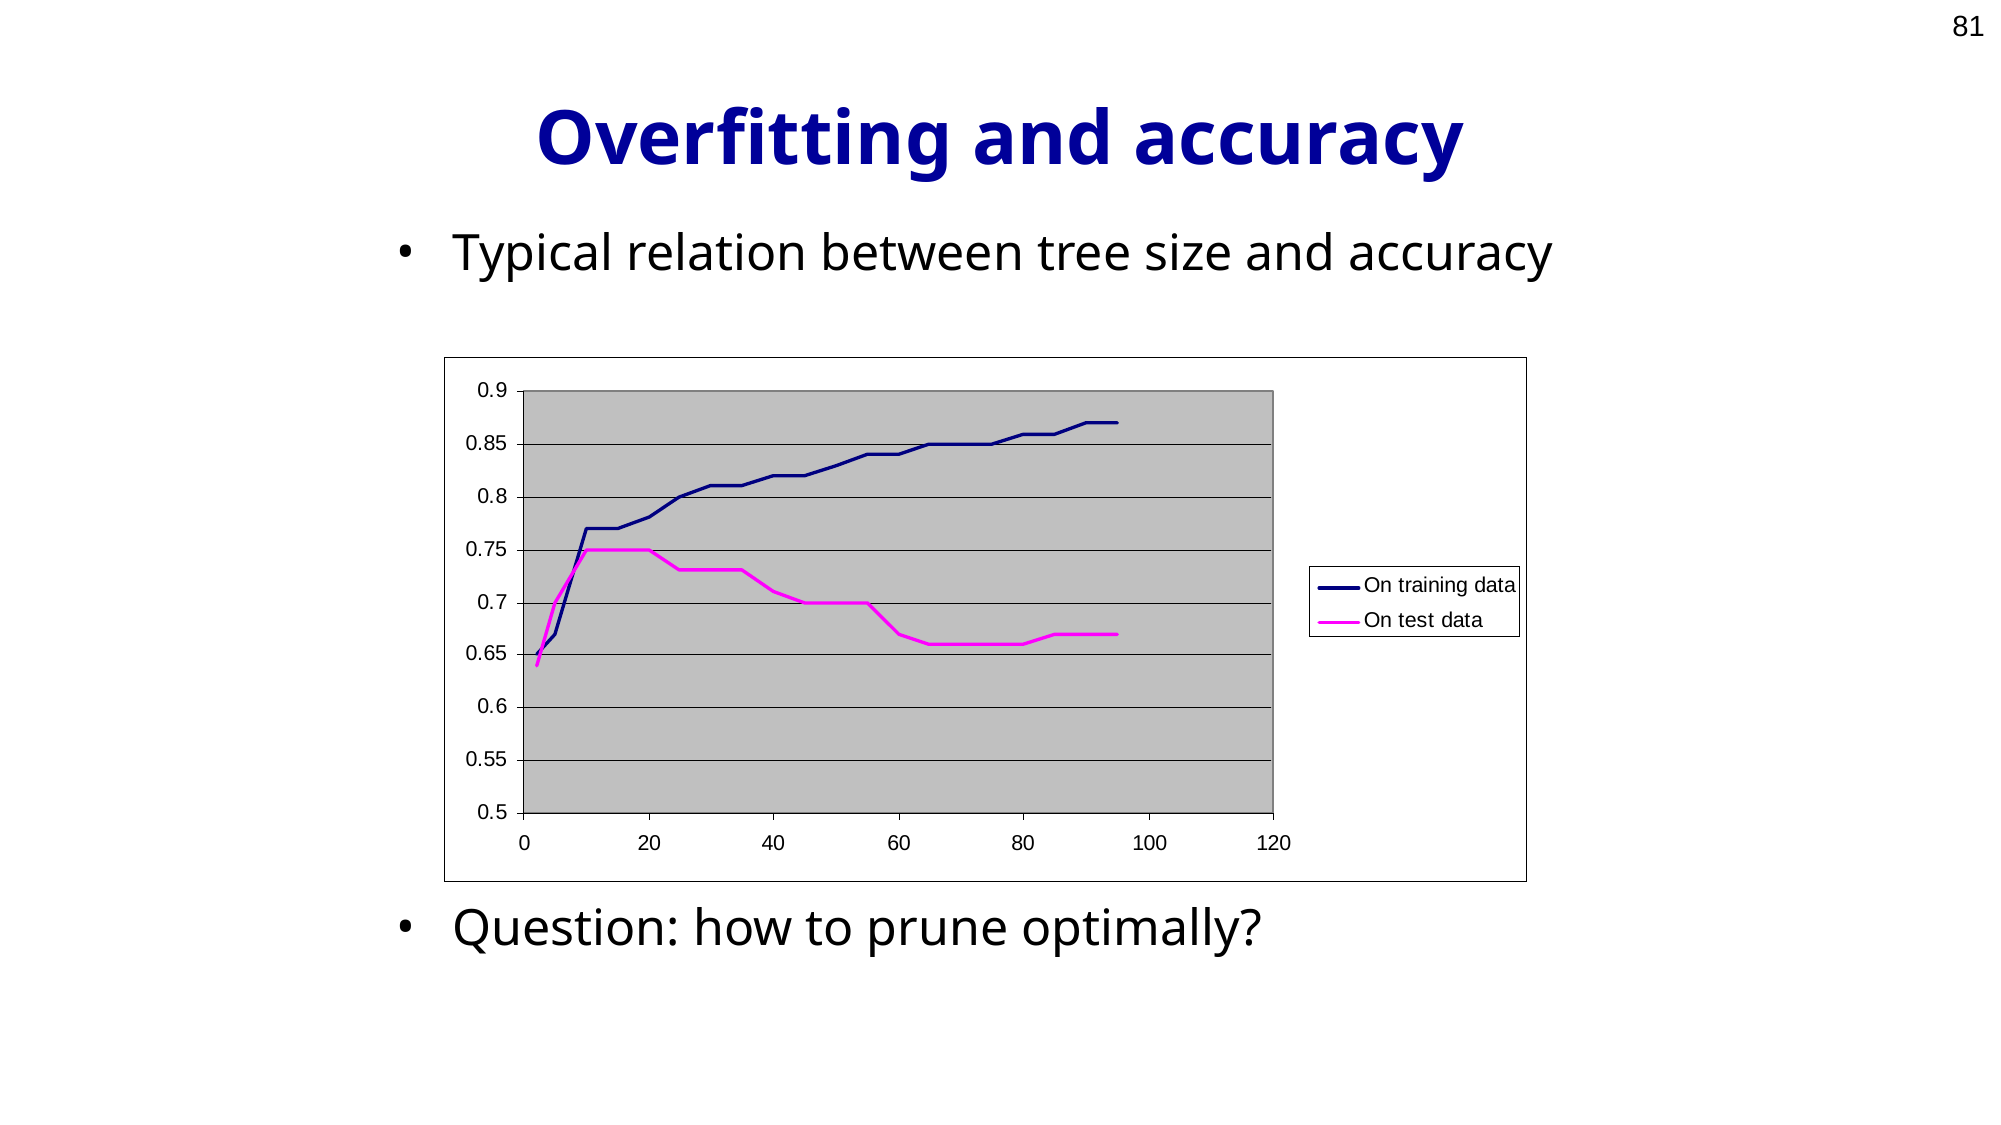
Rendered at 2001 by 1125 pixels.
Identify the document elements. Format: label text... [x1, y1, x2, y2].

list Typical relation between tree size and accuracy Question: how to prune optimally? [362, 212, 1638, 963]
slide_number 81 [1967, 0, 2000, 79]
title Overfitting and accuracy [33, 0, 1967, 188]
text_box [437, 349, 1538, 891]
